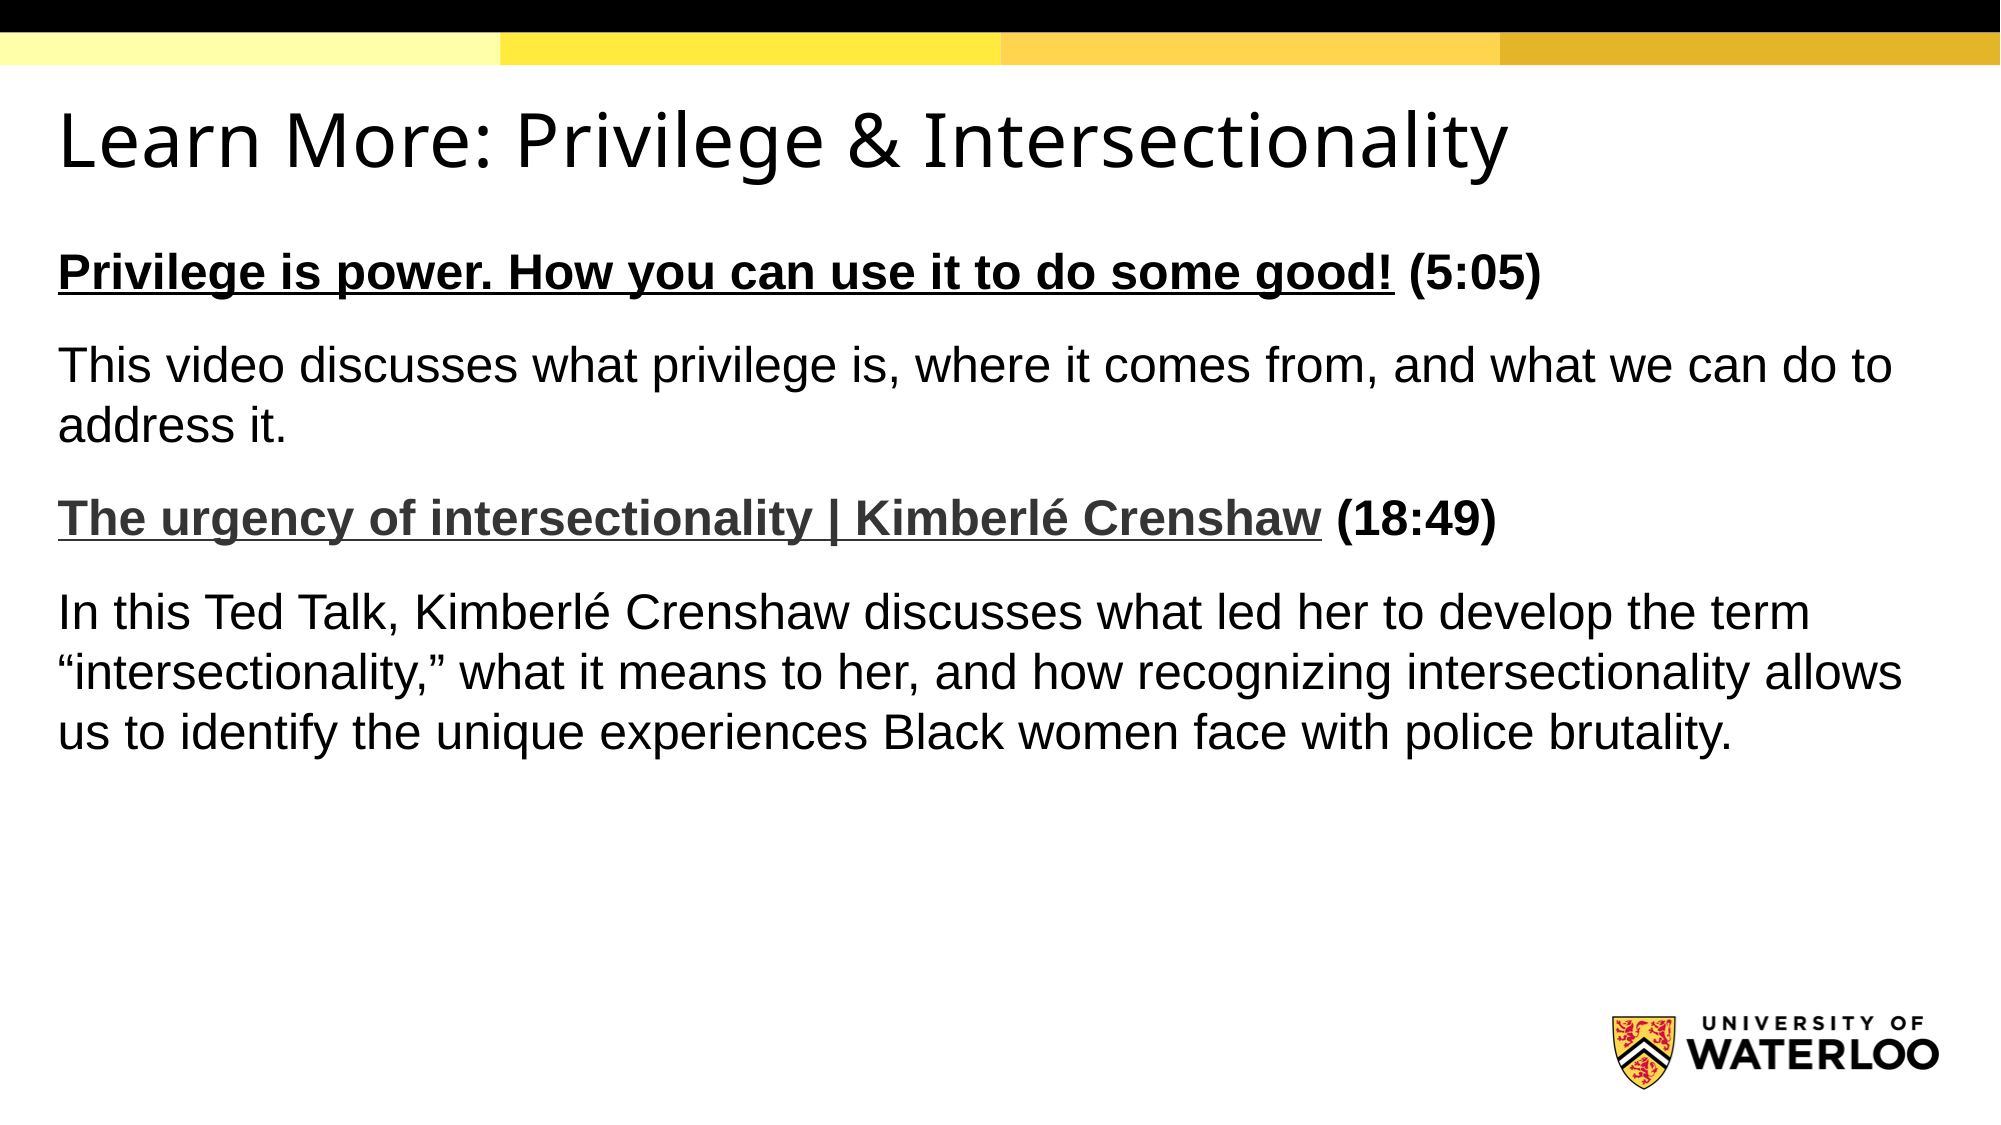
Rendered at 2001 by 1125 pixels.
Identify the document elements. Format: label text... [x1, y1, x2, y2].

list Privilege is power. How you can use it to do some good! (5:05) This video discusses what privilege is, where it comes from, and what we can do to address it. The urgency of intersectionality | Kimberlé Crenshaw (18:49) In this Ted Talk, Kimberlé Crenshaw discusses what led her to develop the term “intersectionality,” what it means to her, and how recognizing intersectionality allows us to identify the unique experiences Black women face with police brutality. [42, 231, 1941, 986]
picture [1606, 1008, 1945, 1095]
title Learn More: Privilege & Intersectionality [42, 71, 1941, 219]
